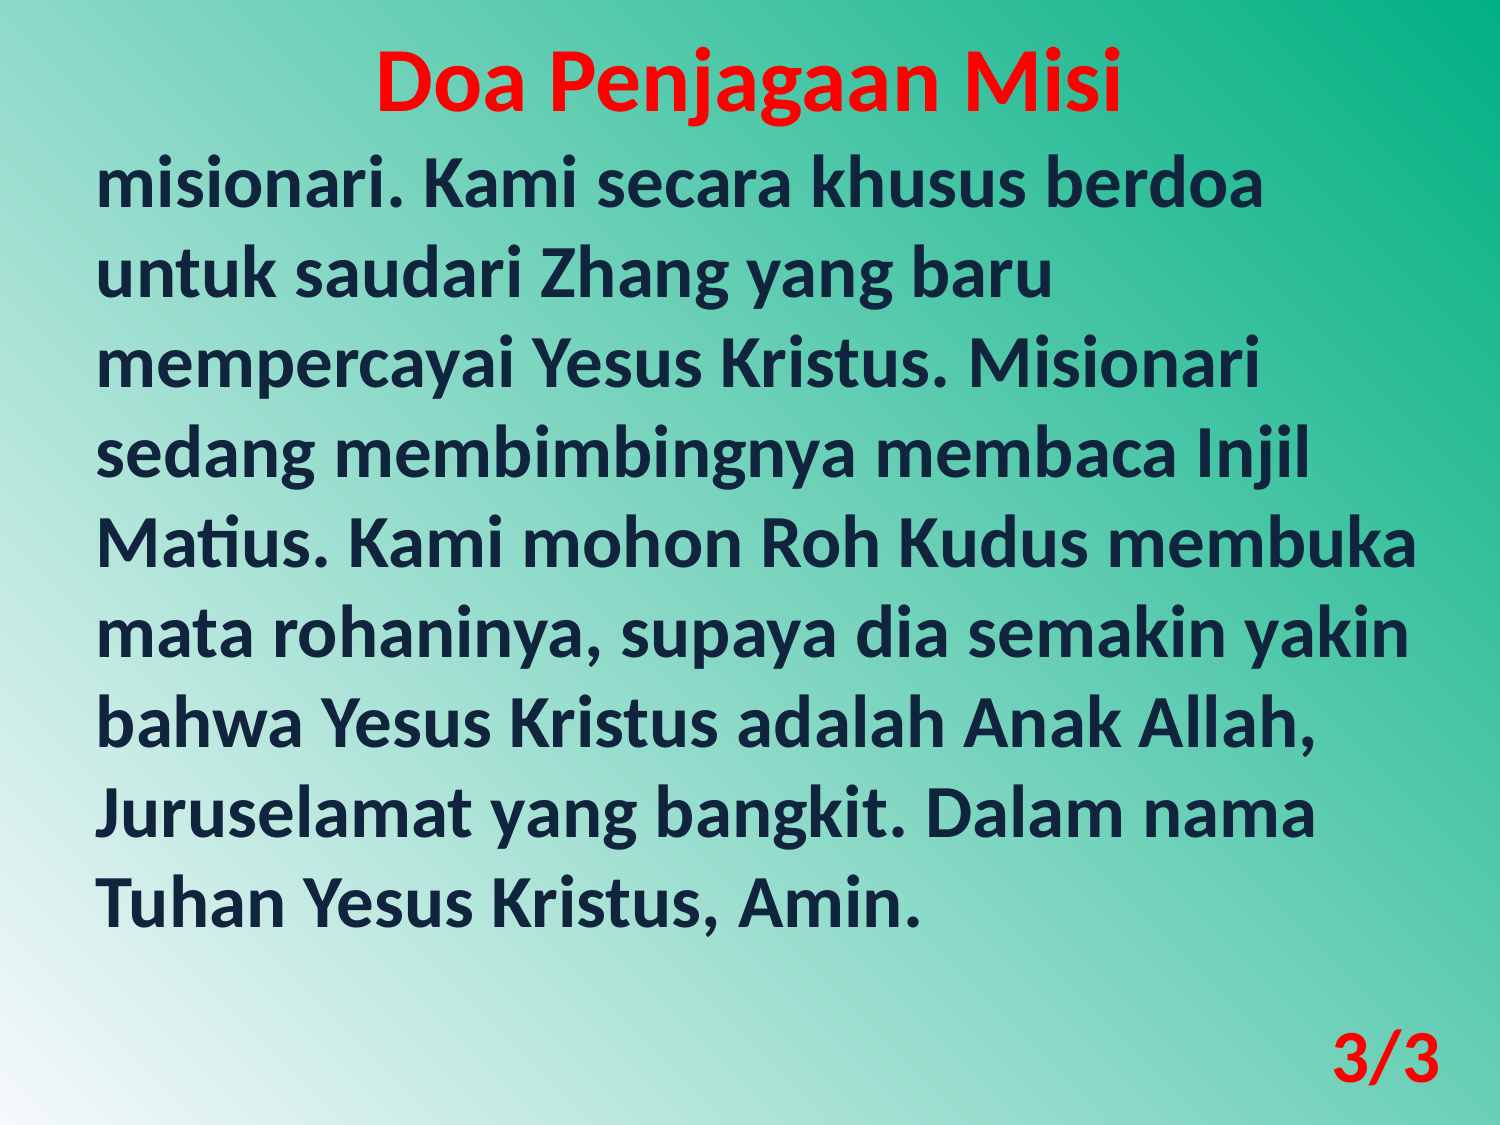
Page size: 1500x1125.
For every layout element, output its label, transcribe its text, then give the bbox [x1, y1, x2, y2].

text_box Doa Penjagaan Misi [0, 34, 1500, 116]
list misionari. Kami secara khusus berdoa untuk saudari Zhang yang baru mempercayai Yesus Kristus. Misionari sedang membimbingnya membaca Injil Matius. Kami mohon Roh Kudus membuka mata rohaninya, supaya dia semakin yakin bahwa Yesus Kristus adalah Anak Allah, Juruselamat yang bangkit. Dalam nama Tuhan Yesus Kristus, Amin. [80, 125, 1455, 1043]
text_box 3/3 [1317, 1000, 1473, 1105]
